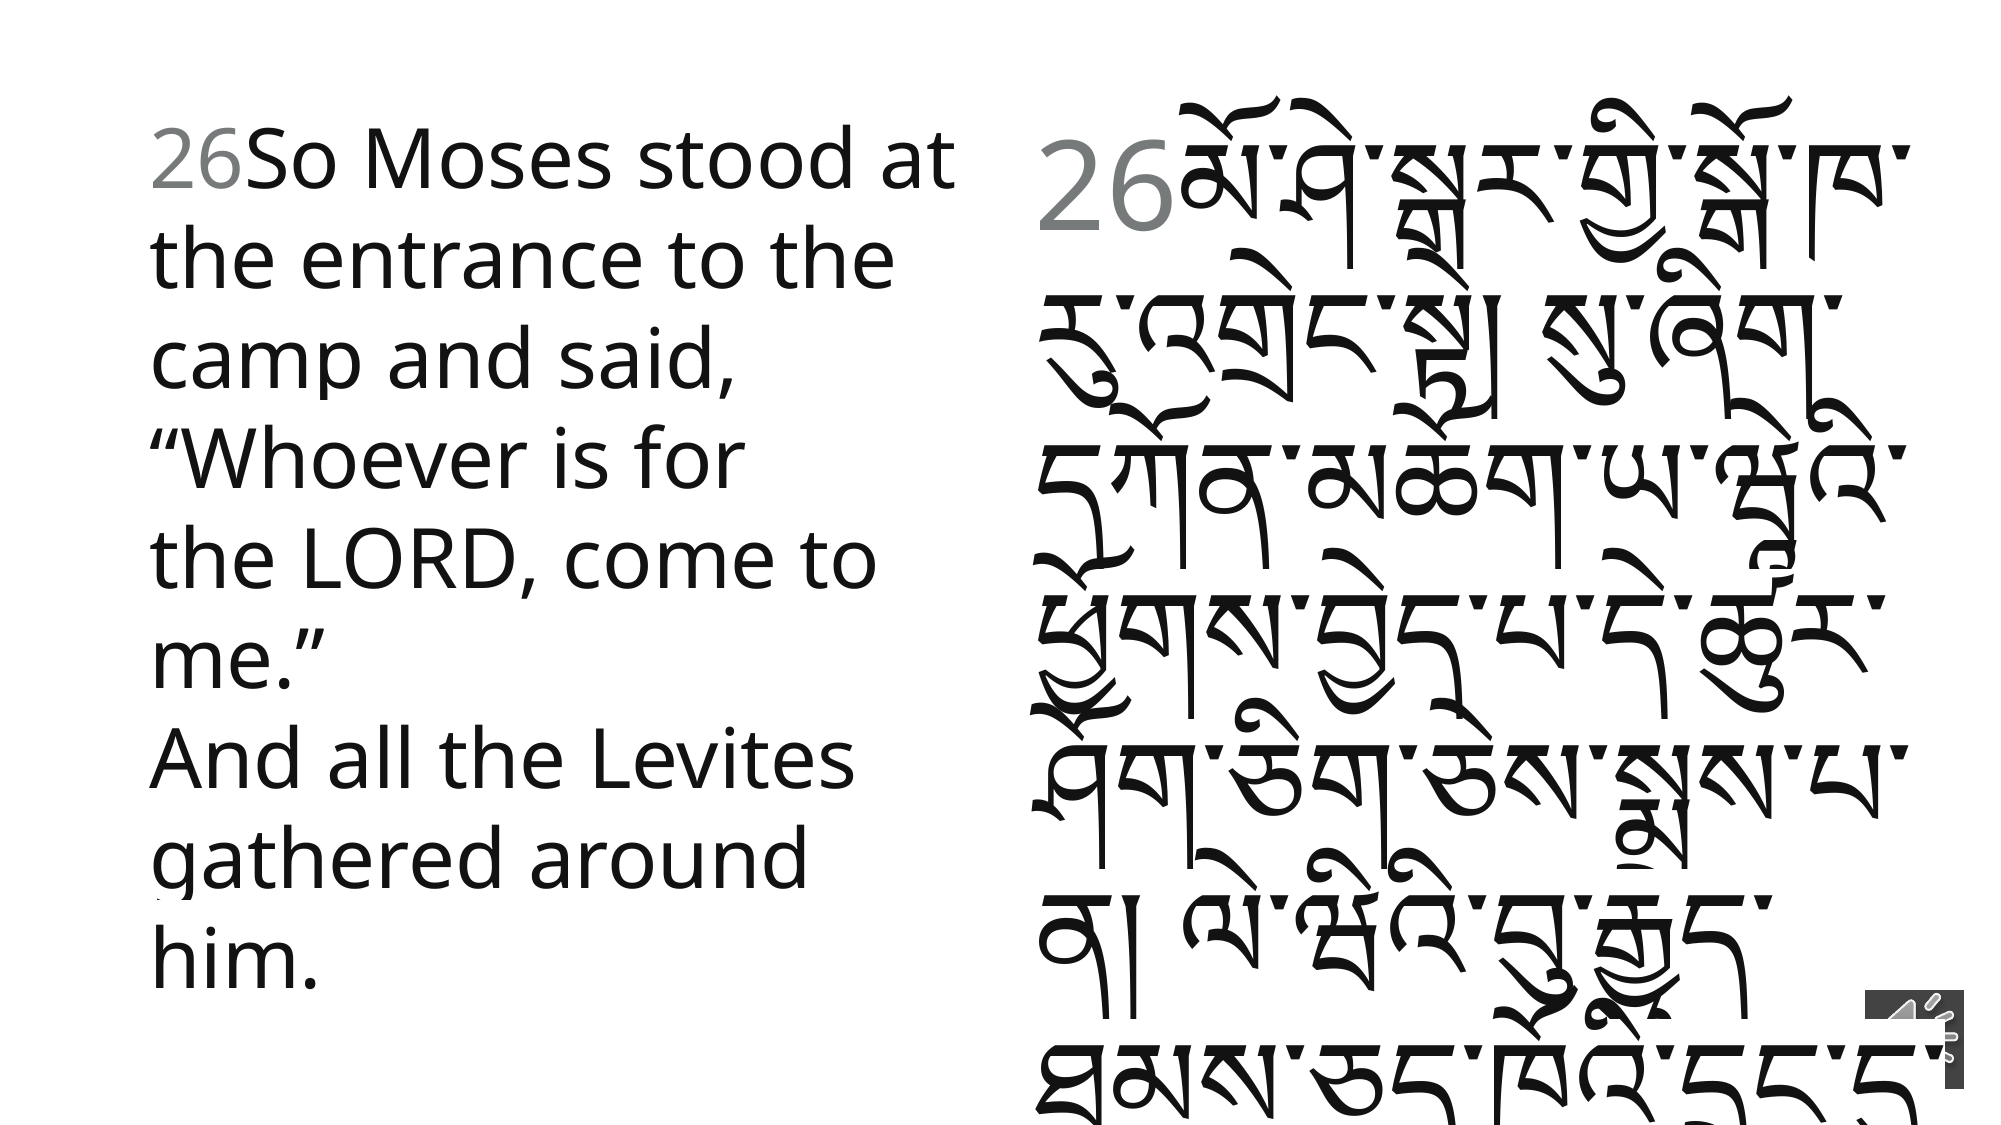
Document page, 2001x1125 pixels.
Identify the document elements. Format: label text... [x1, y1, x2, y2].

text_box 26མོ་ཤེ་སྒར་གྱི་སྒོ་ཁ་རུ་འགྲེང་སྟེ། སུ་ཞིག་དཀོན་མཆོག་ཡ་ཝཱེའི་ཕྱོགས་བྱེད་པ་དེ་ཚུར་ཤོག་ཅིག་ཅེས་སྨྲས་པ་ན། ལེ་ཝིའི་བུ་རྒྱུད་ཐམས་ཅད་ཁོའི་དྲུང་དུ་འདུས། [1019, 98, 1963, 1030]
picture [1864, 989, 1965, 1090]
text_box 26So Moses stood at the entrance to the camp and said, “Whoever is for the Lord, come to me.” And all the Levites gathered around him. [134, 98, 981, 1030]
